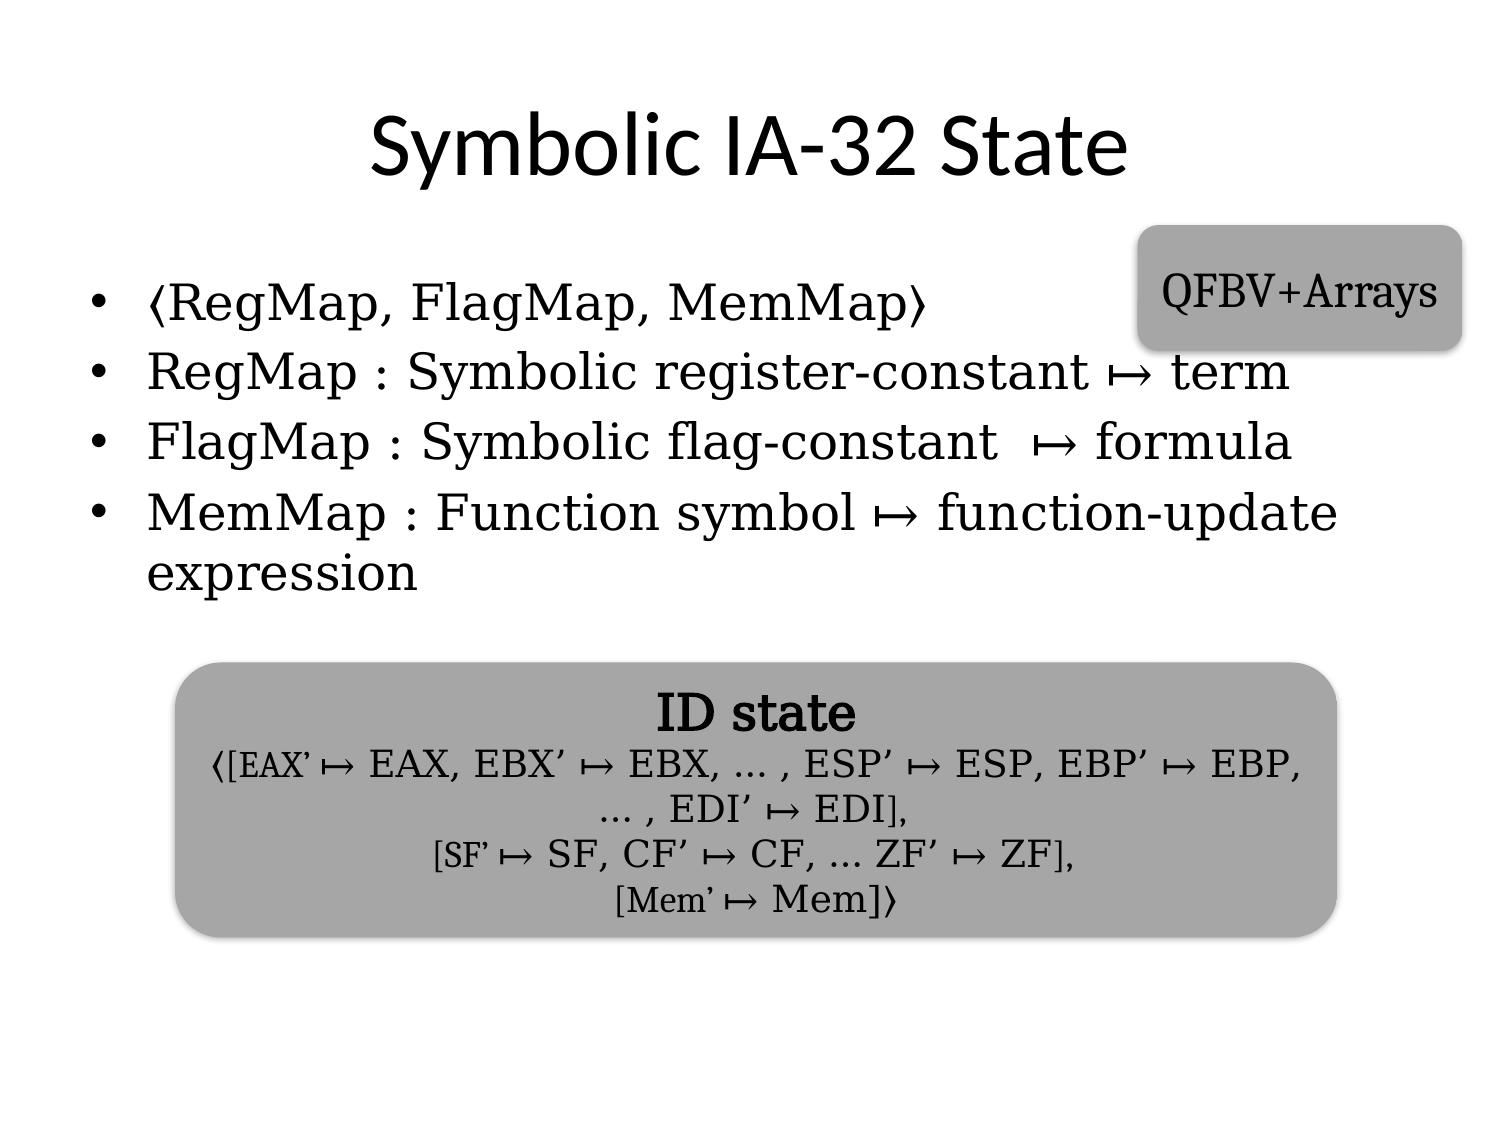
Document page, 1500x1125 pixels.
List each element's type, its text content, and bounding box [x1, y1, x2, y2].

list ⟨RegMap, FlagMap, MemMap⟩ RegMap : Symbolic register-constant ↦ term FlagMap : Symbolic flag-constant ↦ formula MemMap : Function symbol ↦ function-update expression [75, 262, 1425, 1005]
text_box QFBV+Arrays [1137, 224, 1463, 351]
text_box ID state ⟨[EAX’ ↦ EAX, EBX’ ↦ EBX, … , ESP’ ↦ ESP, EBP’ ↦ EBP, … , EDI’ ↦ EDI], [SF’ ↦ SF, CF’ ↦ CF, … ZF’ ↦ ZF], [Mem’ ↦ Mem]⟩ [174, 662, 1338, 938]
title Symbolic IA-32 State [75, 45, 1425, 233]
